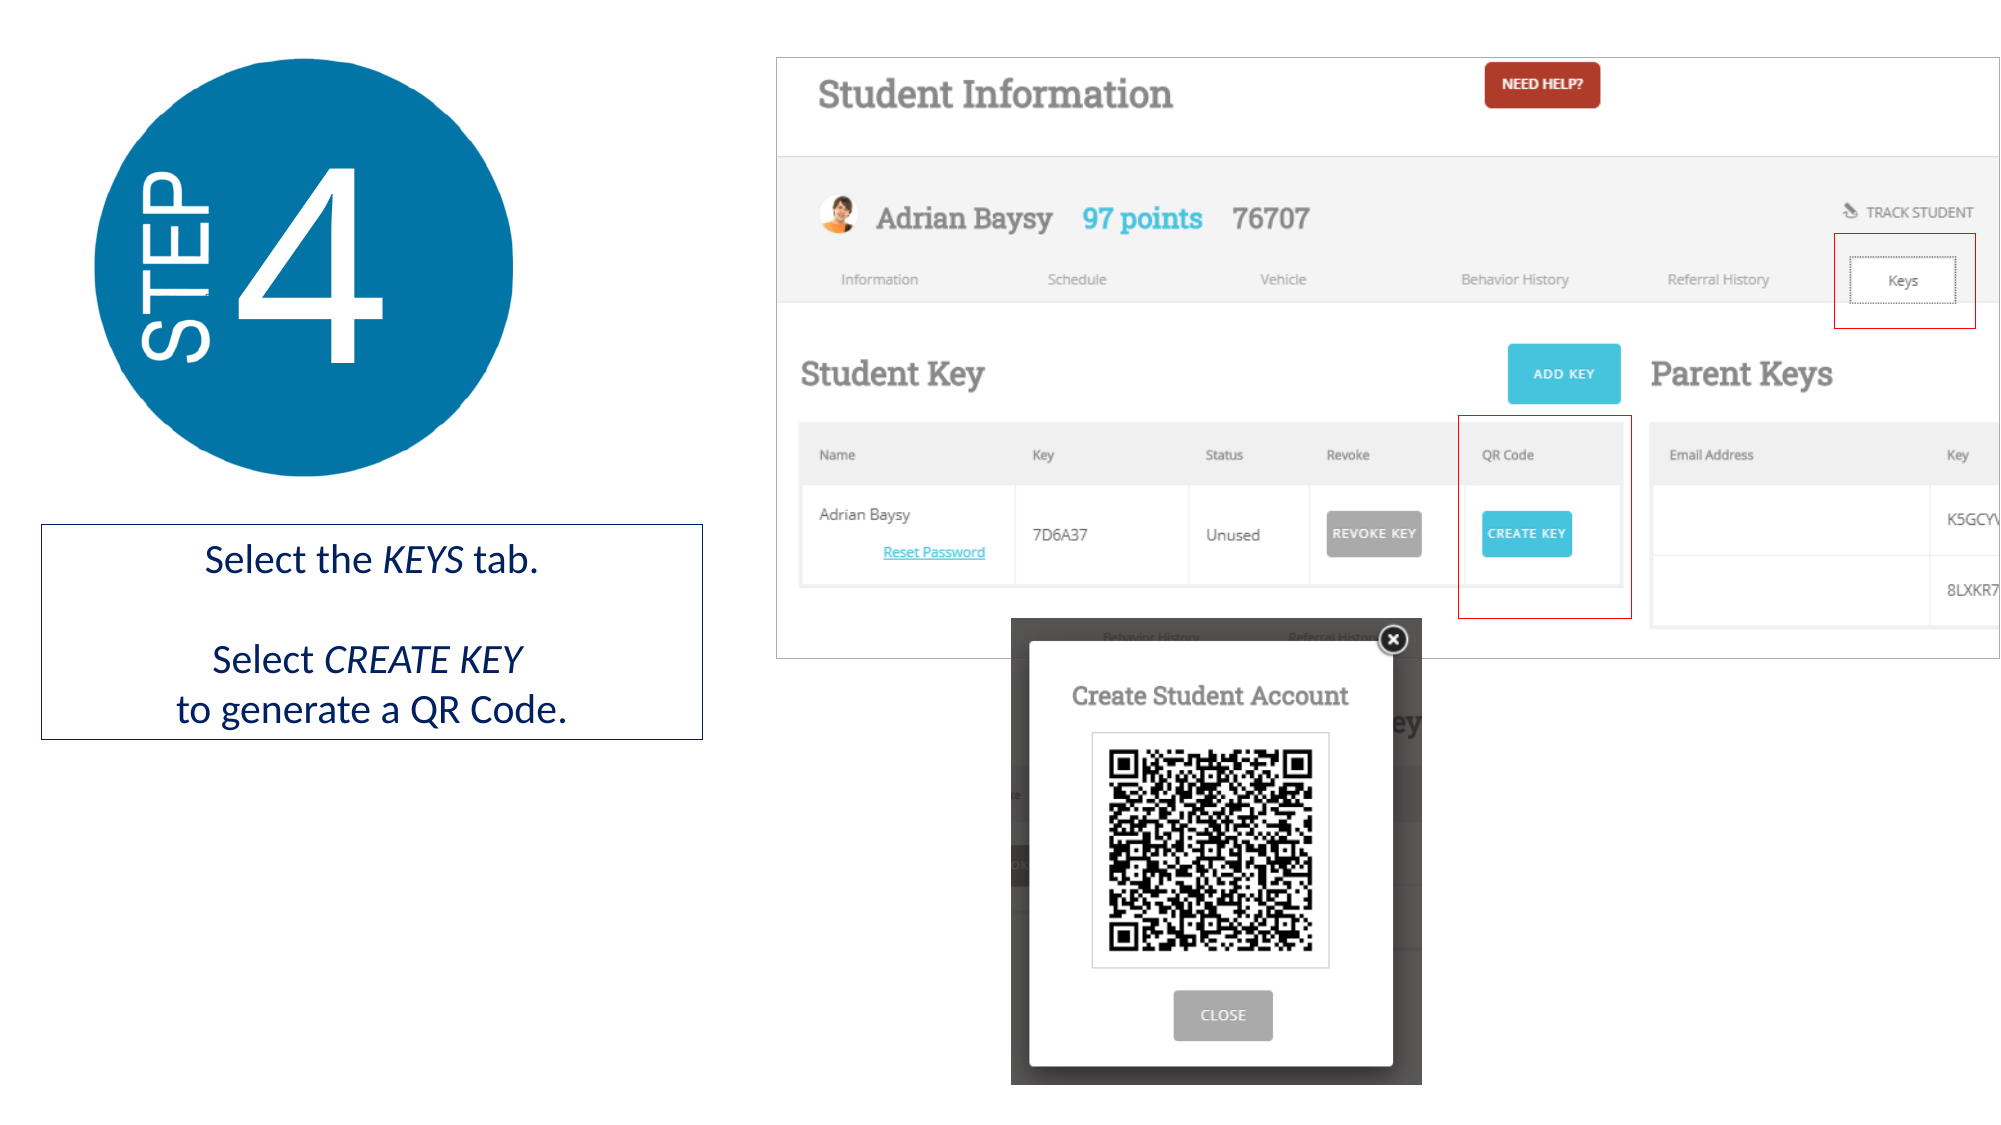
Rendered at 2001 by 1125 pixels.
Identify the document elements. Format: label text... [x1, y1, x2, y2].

text_box Select the KEYS tab. Select CREATE KEY to generate a QR Code. [41, 524, 703, 740]
picture [68, 36, 539, 528]
picture [776, 57, 2000, 1085]
